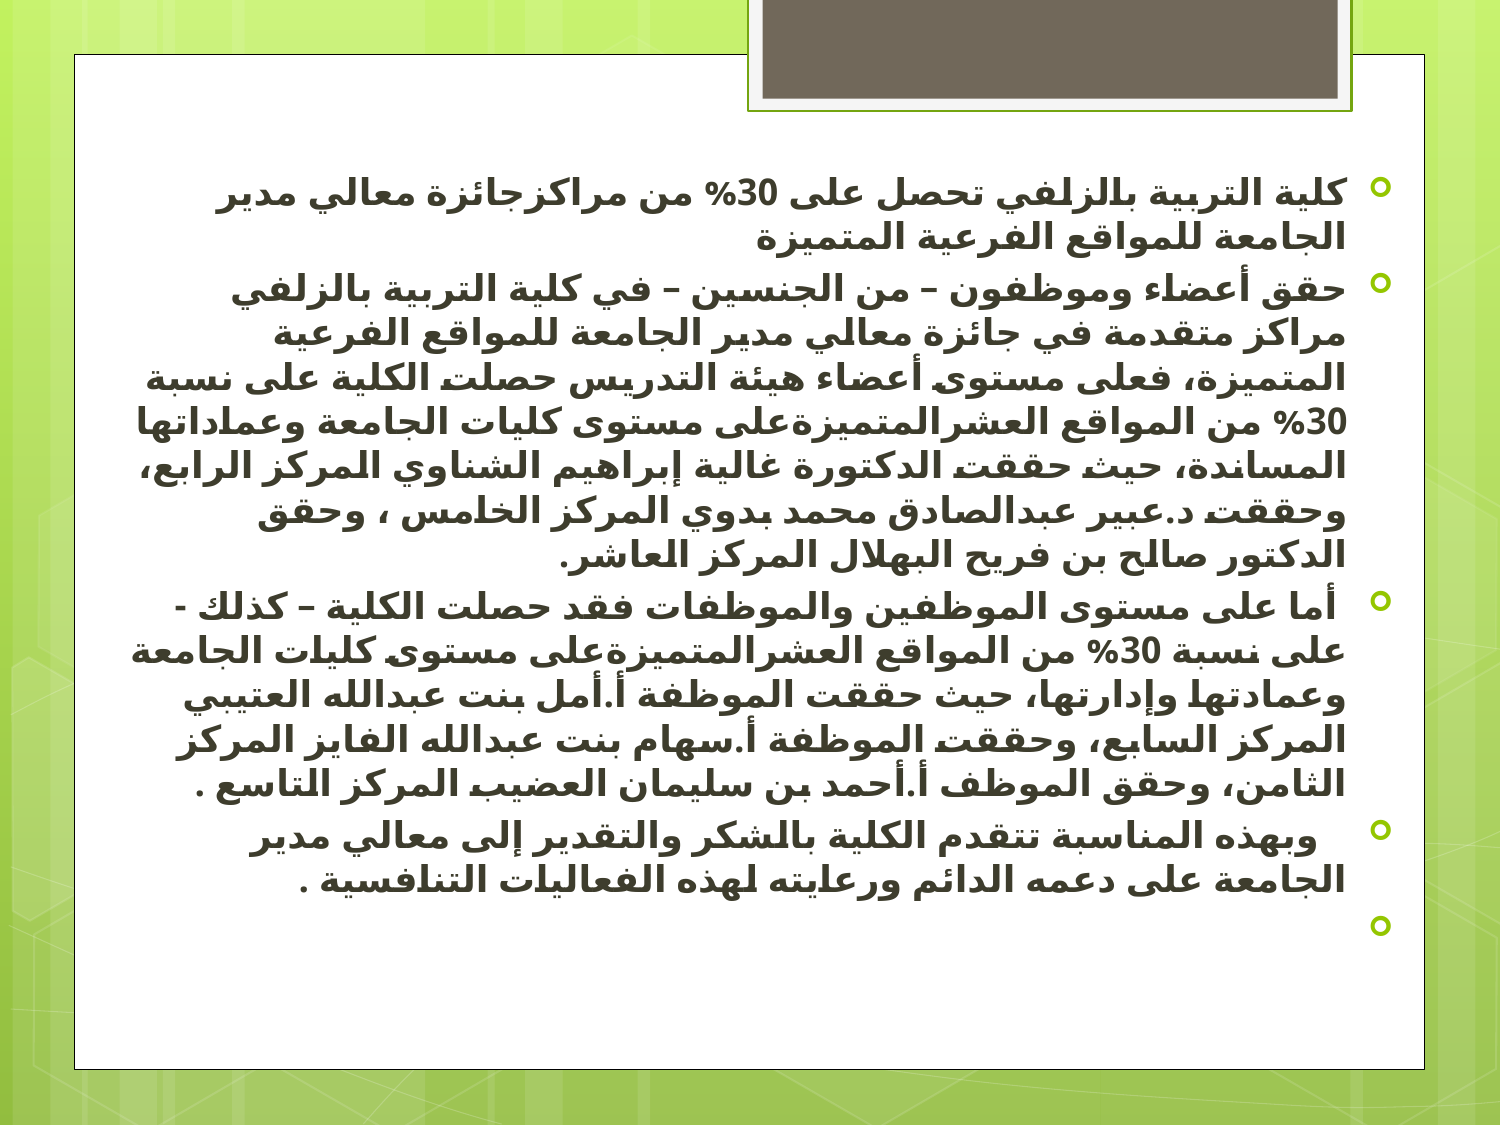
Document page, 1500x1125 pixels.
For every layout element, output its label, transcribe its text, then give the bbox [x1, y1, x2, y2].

list كلية التربية بالزلفي تحصل على 30% من مراكزجائزة معالي مدير الجامعة للمواقع الفرعية المتميزة حقق أعضاء وموظفون – من الجنسين – في كلية التربية بالزلفي مراكز متقدمة في جائزة معالي مدير الجامعة للمواقع الفرعية المتميزة، فعلى مستوى أعضاء هيئة التدريس حصلت الكلية على نسبة 30% من المواقع العشرالمتميزةعلى مستوى كليات الجامعة وعماداتها المساندة، حيث حققت الدكتورة غالية إبراهيم الشناوي المركز الرابع، وحققت د.عبير عبدالصادق محمد بدوي المركز الخامس ، وحقق الدكتور صالح بن فريح البهلال المركز العاشر. أما على مستوى الموظفين والموظفات فقد حصلت الكلية – كذلك - على نسبة 30% من المواقع العشرالمتميزةعلى مستوى كليات الجامعة وعمادتها وإدارتها، حيث حققت الموظفة أ.أمل بنت عبدالله العتيبي المركز السابع، وحققت الموظفة أ.سهام بنت عبدالله الفايز المركز الثامن، وحقق الموظف أ.أحمد بن سليمان العضيب المركز التاسع . وبهذه المناسبة تتقدم الكلية بالشكر والتقدير إلى معالي مدير الجامعة على دعمه الدائم ورعايته لهذه الفعاليات التنافسية . [112, 160, 1412, 1004]
